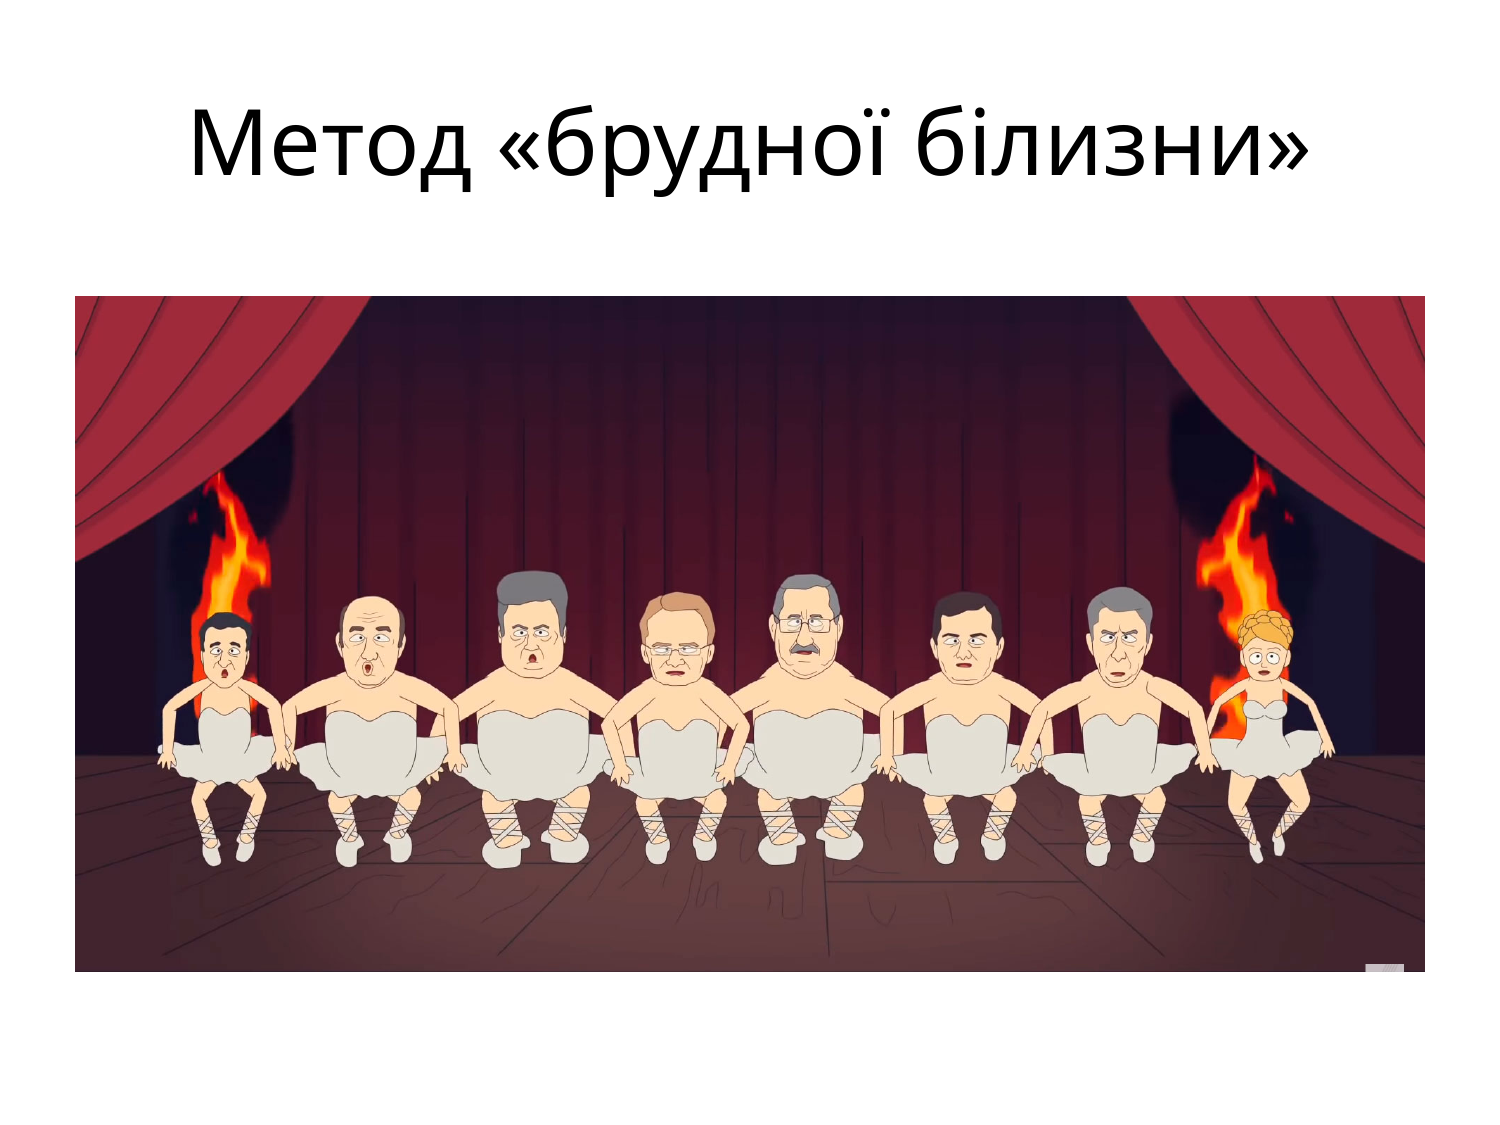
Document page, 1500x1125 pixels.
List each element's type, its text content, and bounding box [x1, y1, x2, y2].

title Метод «брудної білизни» [75, 45, 1425, 233]
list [74, 295, 1426, 972]
